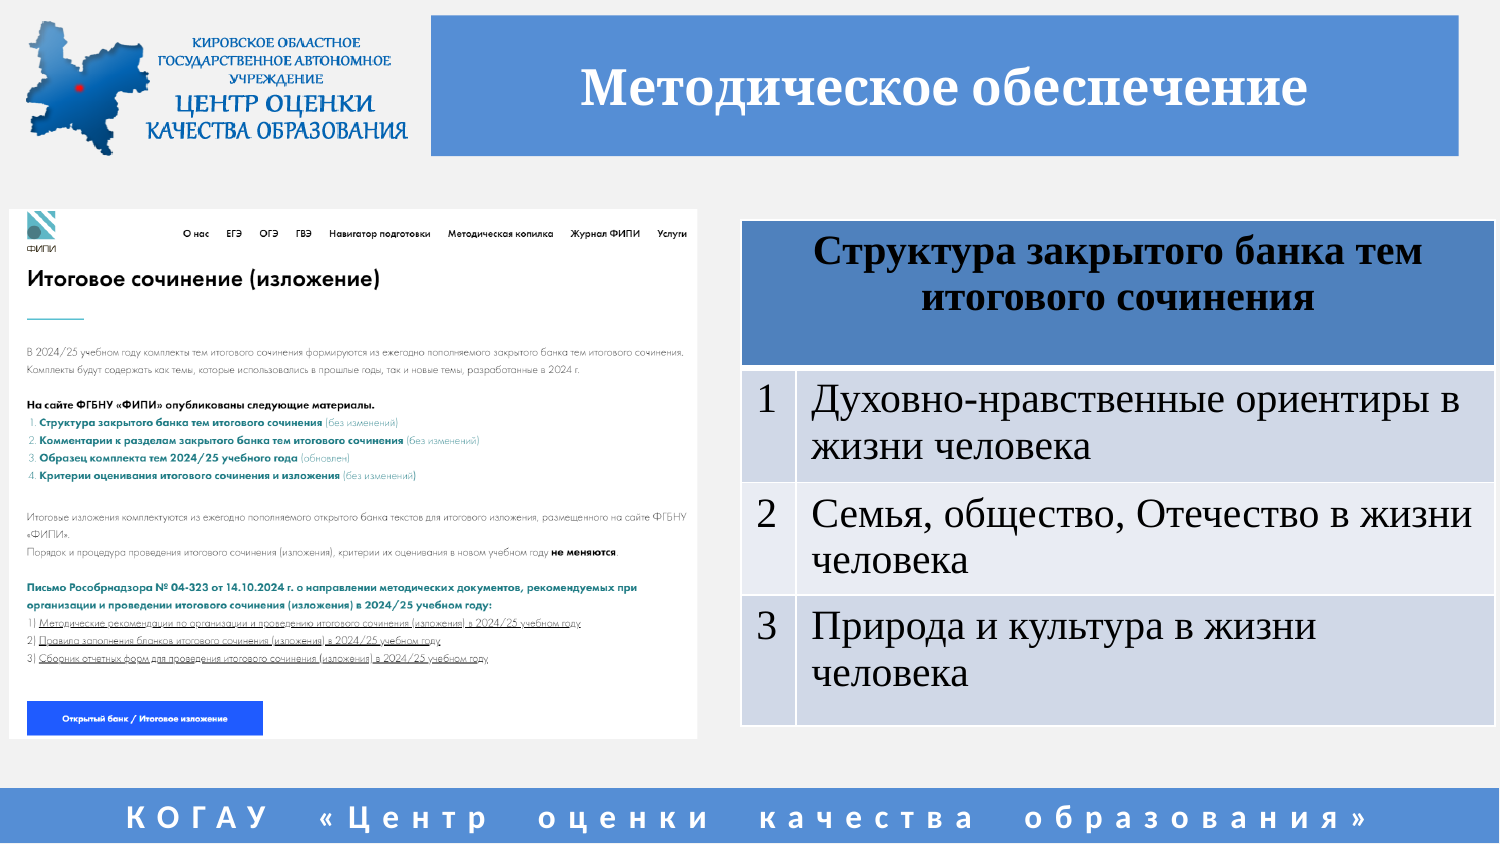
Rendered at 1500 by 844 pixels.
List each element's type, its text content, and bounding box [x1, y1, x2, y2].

table_cell 3 [742, 596, 795, 725]
table_cell 1 [742, 371, 795, 482]
table_cell Природа и культура в жизни человека [797, 596, 1494, 725]
table_cell Семья, общество, Отечество в жизни человека [797, 483, 1494, 594]
picture [8, 209, 698, 739]
table_header Структура закрытого банка тем итогового сочинения [742, 221, 1494, 365]
title Методическое обеспечение [431, 15, 1459, 157]
table_cell 2 [742, 483, 795, 594]
picture [26, 21, 408, 156]
table_cell Духовно-нравственные ориентиры в жизни человека [797, 371, 1494, 482]
